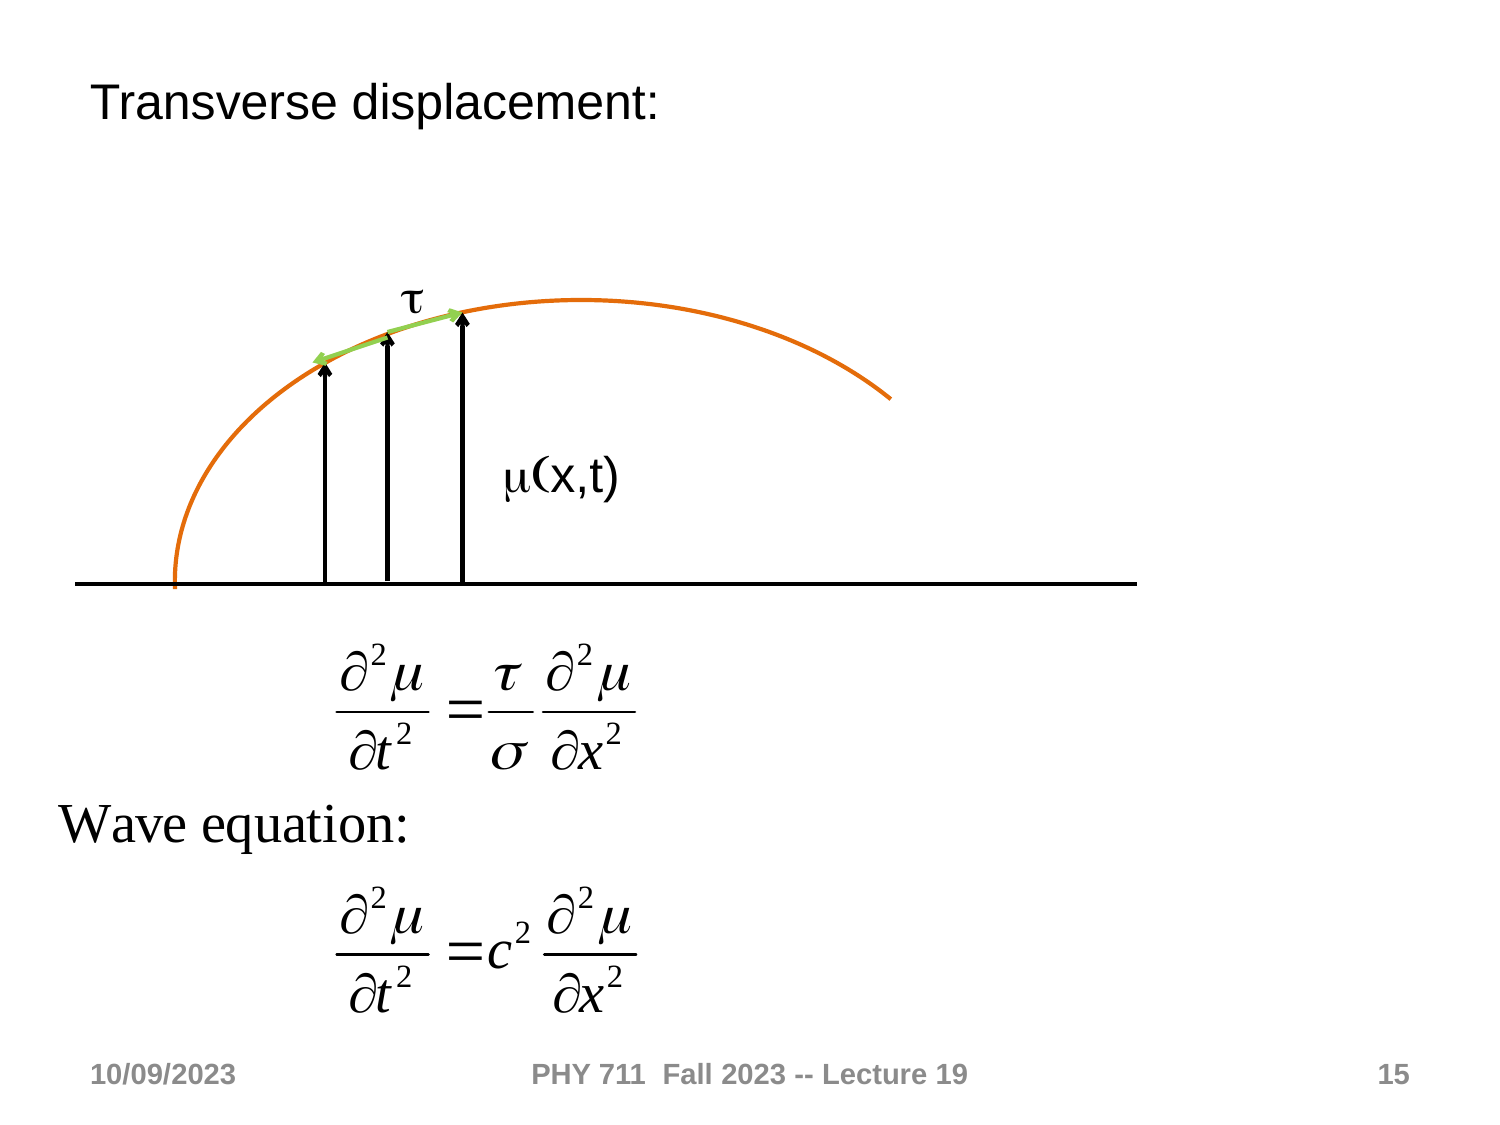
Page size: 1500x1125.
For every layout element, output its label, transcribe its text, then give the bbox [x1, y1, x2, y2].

footer PHY 711 Fall 2023 -- Lecture 19 [512, 1042, 988, 1103]
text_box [74, 256, 1138, 863]
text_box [34, 630, 830, 1026]
text_box Transverse displacement: [75, 62, 938, 138]
slide_number 15 [1074, 1042, 1425, 1103]
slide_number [75, 1042, 425, 1103]
